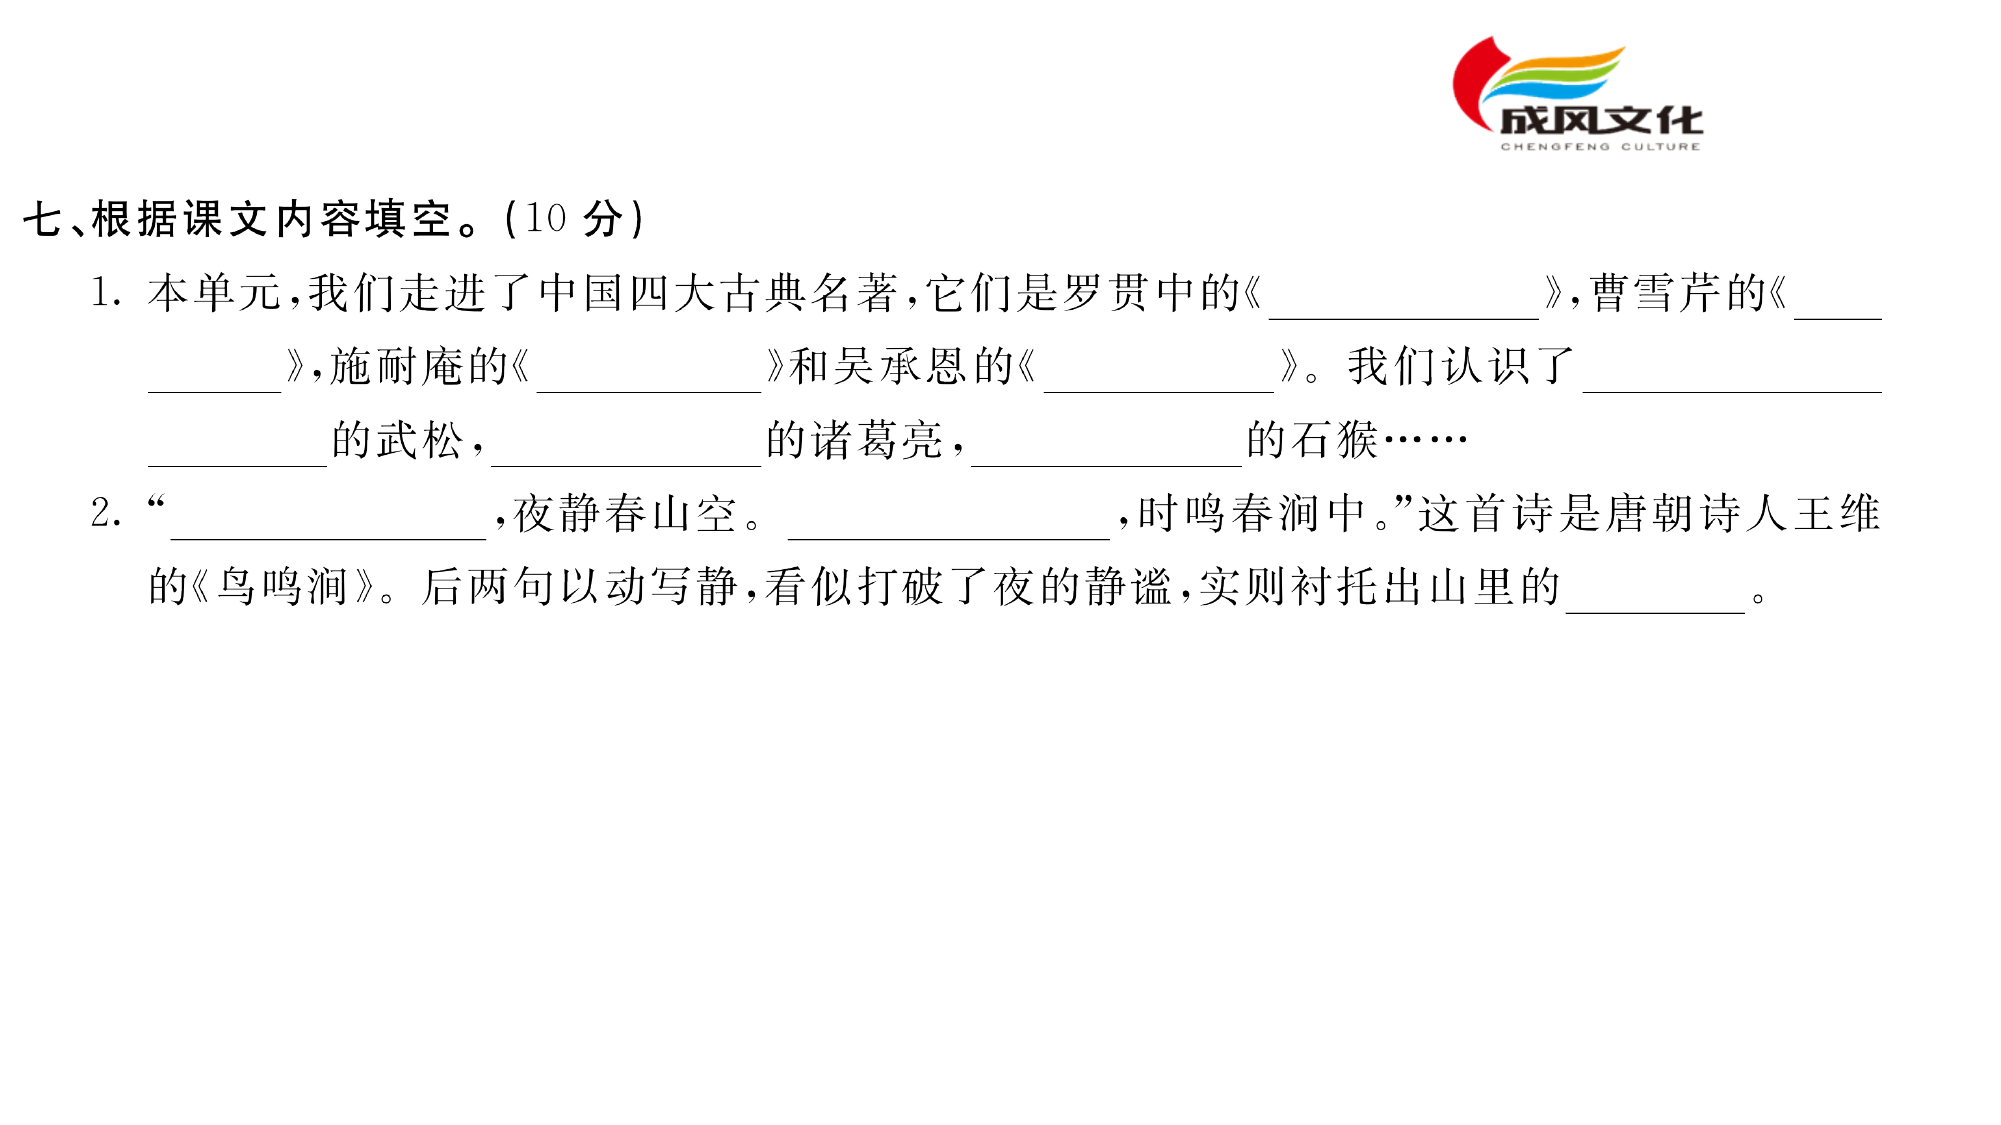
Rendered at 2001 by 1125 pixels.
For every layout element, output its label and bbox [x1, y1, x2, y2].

picture [19, 30, 1910, 621]
